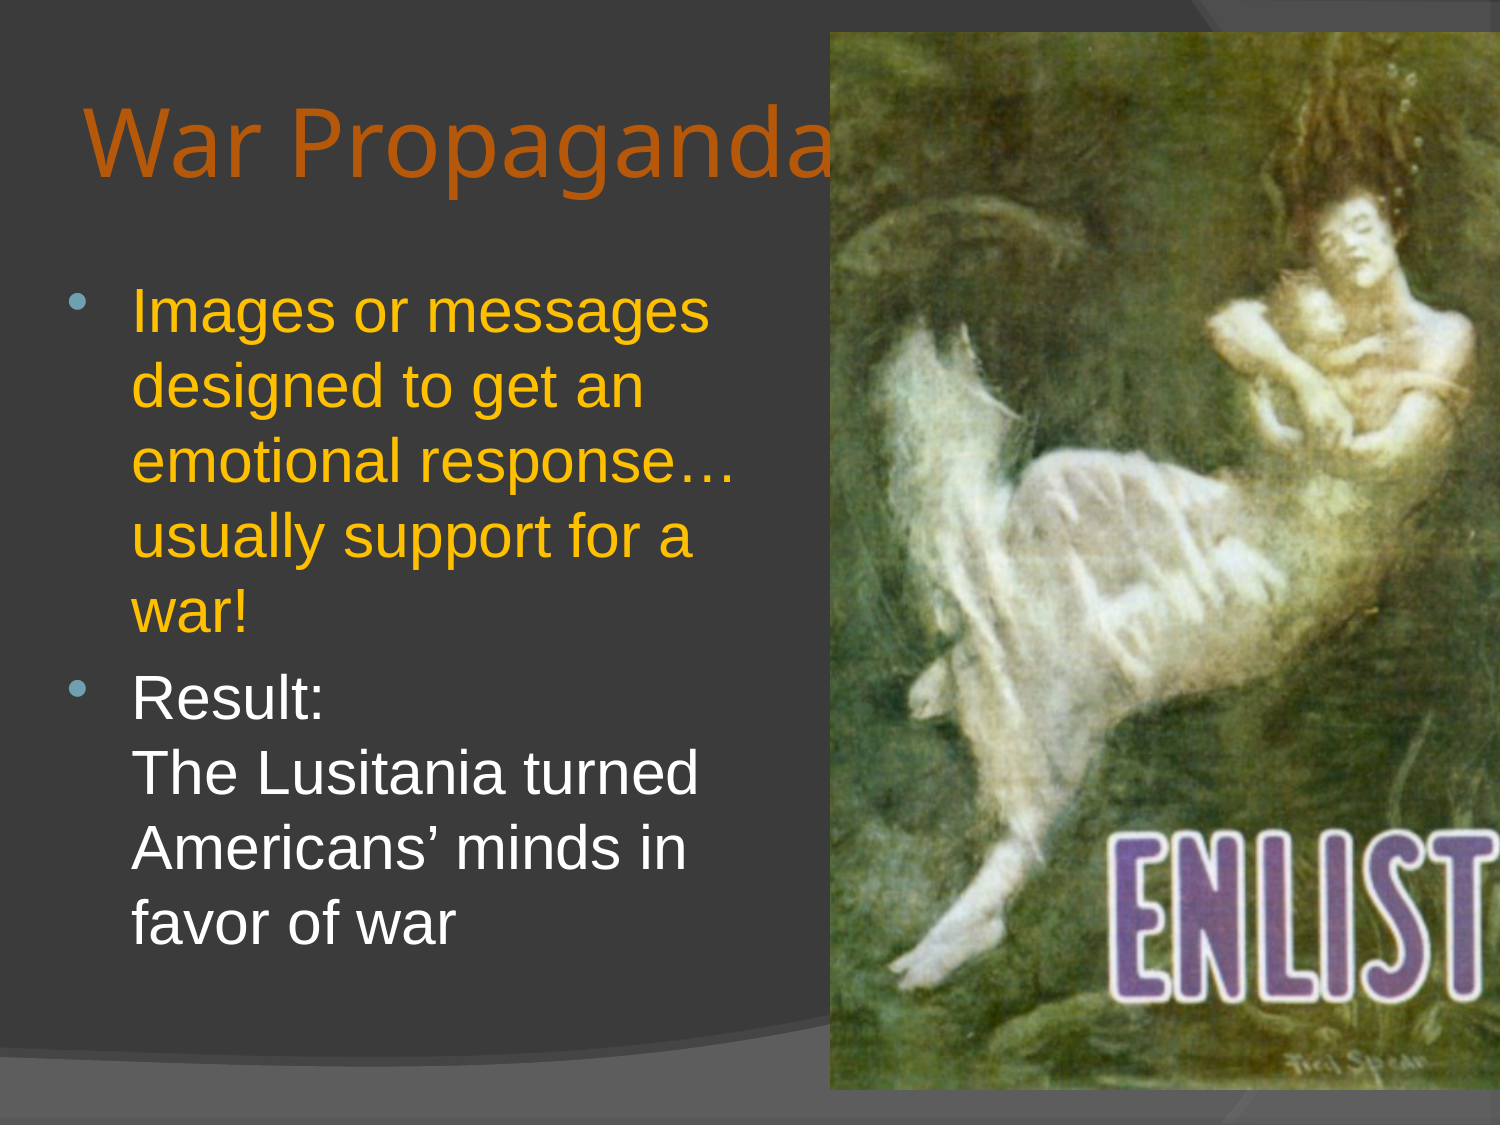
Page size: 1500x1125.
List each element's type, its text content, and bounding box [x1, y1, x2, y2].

list Images or messages designed to get an emotional response…usually support for a war! Result: The Lusitania turned Americans’ minds in favor of war [48, 262, 783, 1005]
picture [829, 32, 1500, 1090]
title War Propaganda [75, 45, 820, 233]
